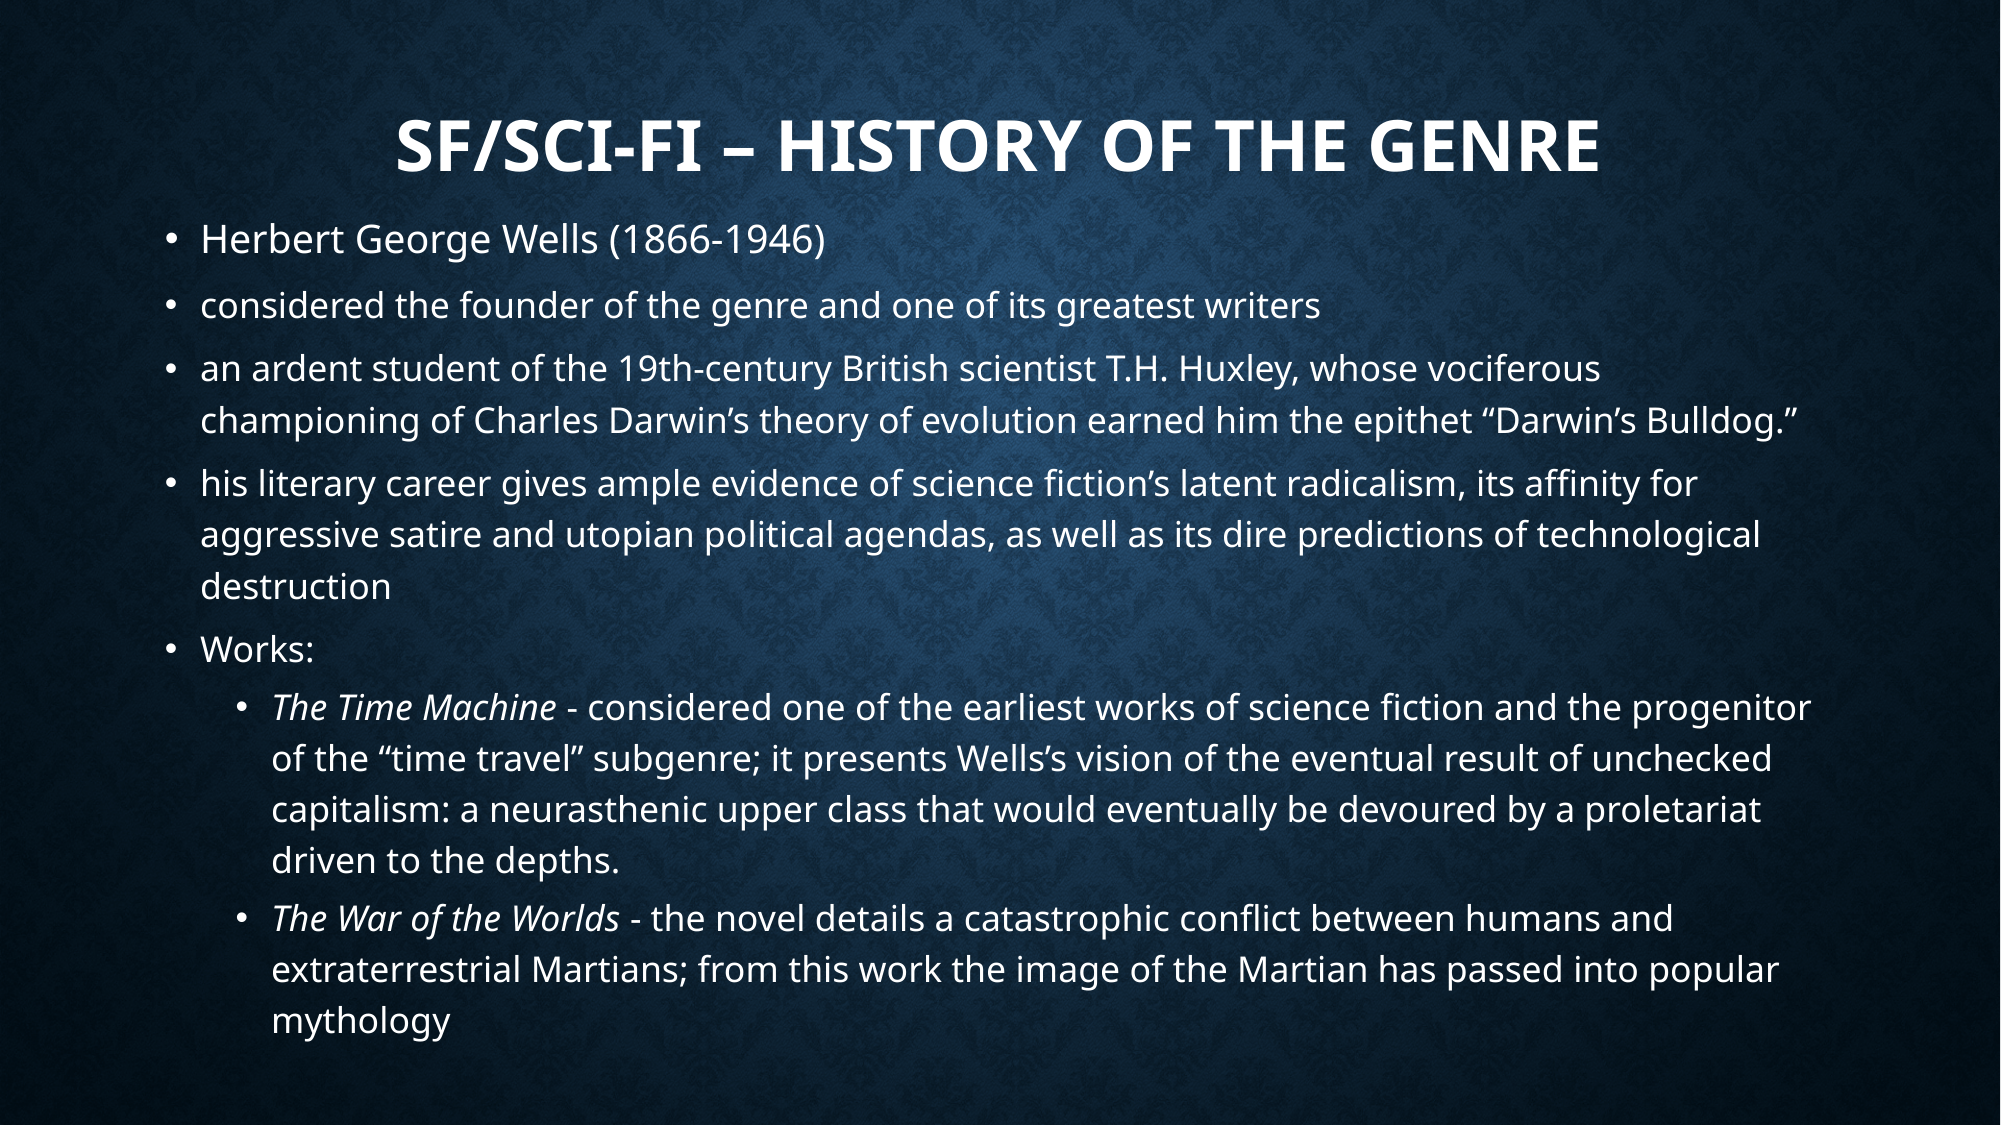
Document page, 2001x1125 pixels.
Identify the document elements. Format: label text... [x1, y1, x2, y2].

list Herbert George Wells (1866-1946) considered the founder of the genre and one of its greatest writers an ardent student of the 19th-century British scientist T.H. Huxley, whose vociferous championing of Charles Darwin’s theory of evolution earned him the epithet “Darwin’s Bulldog.” his literary career gives ample evidence of science fiction’s latent radicalism, its affinity for aggressive satire and utopian political agendas, as well as its dire predictions of technological destruction Works: The Time Machine - considered one of the earliest works of science fiction and the progenitor of the “time travel” subgenre; it presents Wells’s vision of the eventual result of unchecked capitalism: a neurasthenic upper class that would eventually be devoured by a proletariat driven to the depths. The War of the Worlds - the novel details a catastrophic conflict between humans and extraterrestrial Martians; from this work the image of the Martian has passed into popular mythology [149, 197, 1849, 1050]
title SF/sci-fi – history of the genre [149, 99, 1849, 197]
